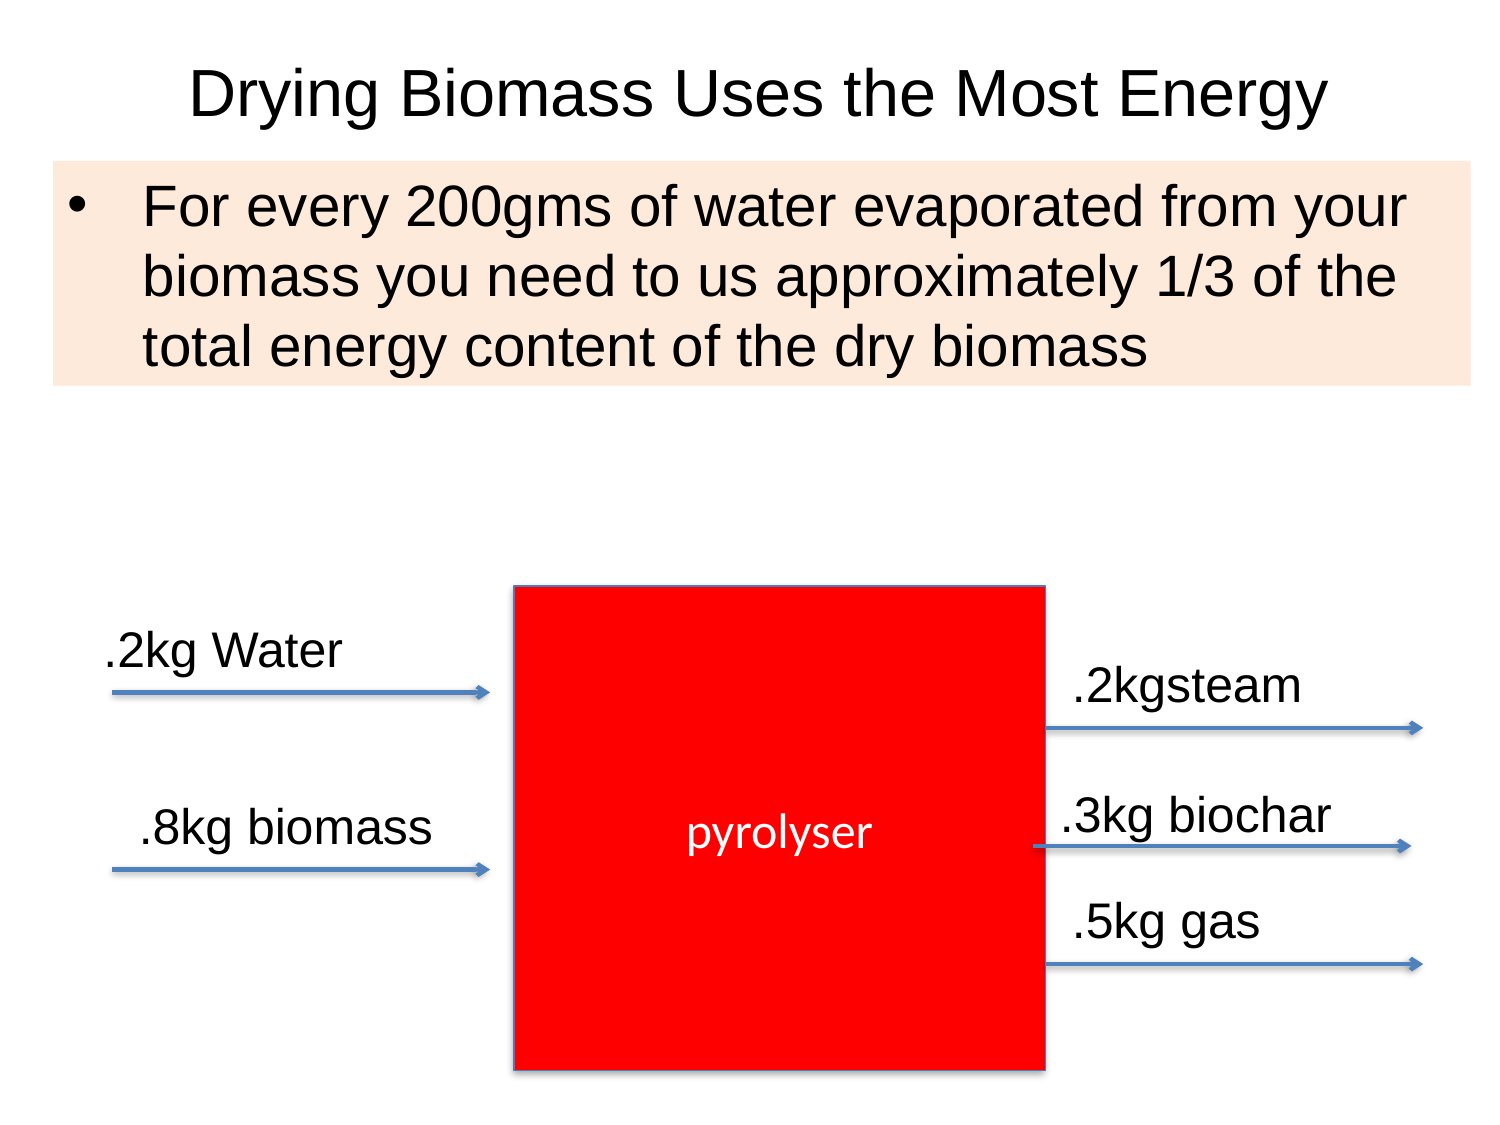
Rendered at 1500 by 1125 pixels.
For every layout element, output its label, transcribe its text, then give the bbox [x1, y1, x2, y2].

text_box .3kg biochar [1045, 775, 1388, 845]
text_box For every 200gms of water evaporated from your biomass you need to us approximately 1/3 of the total energy content of the dry biomass [53, 160, 1471, 386]
text_box .8kg biomass [123, 786, 467, 862]
text_box pyrolyser [513, 585, 1046, 1071]
text_box Drying Biomass Uses the Most Energy [17, 42, 1500, 138]
text_box .5kg gas [1057, 881, 1400, 957]
text_box .2kg Water [88, 609, 432, 685]
text_box .2kgsteam [1057, 645, 1400, 720]
